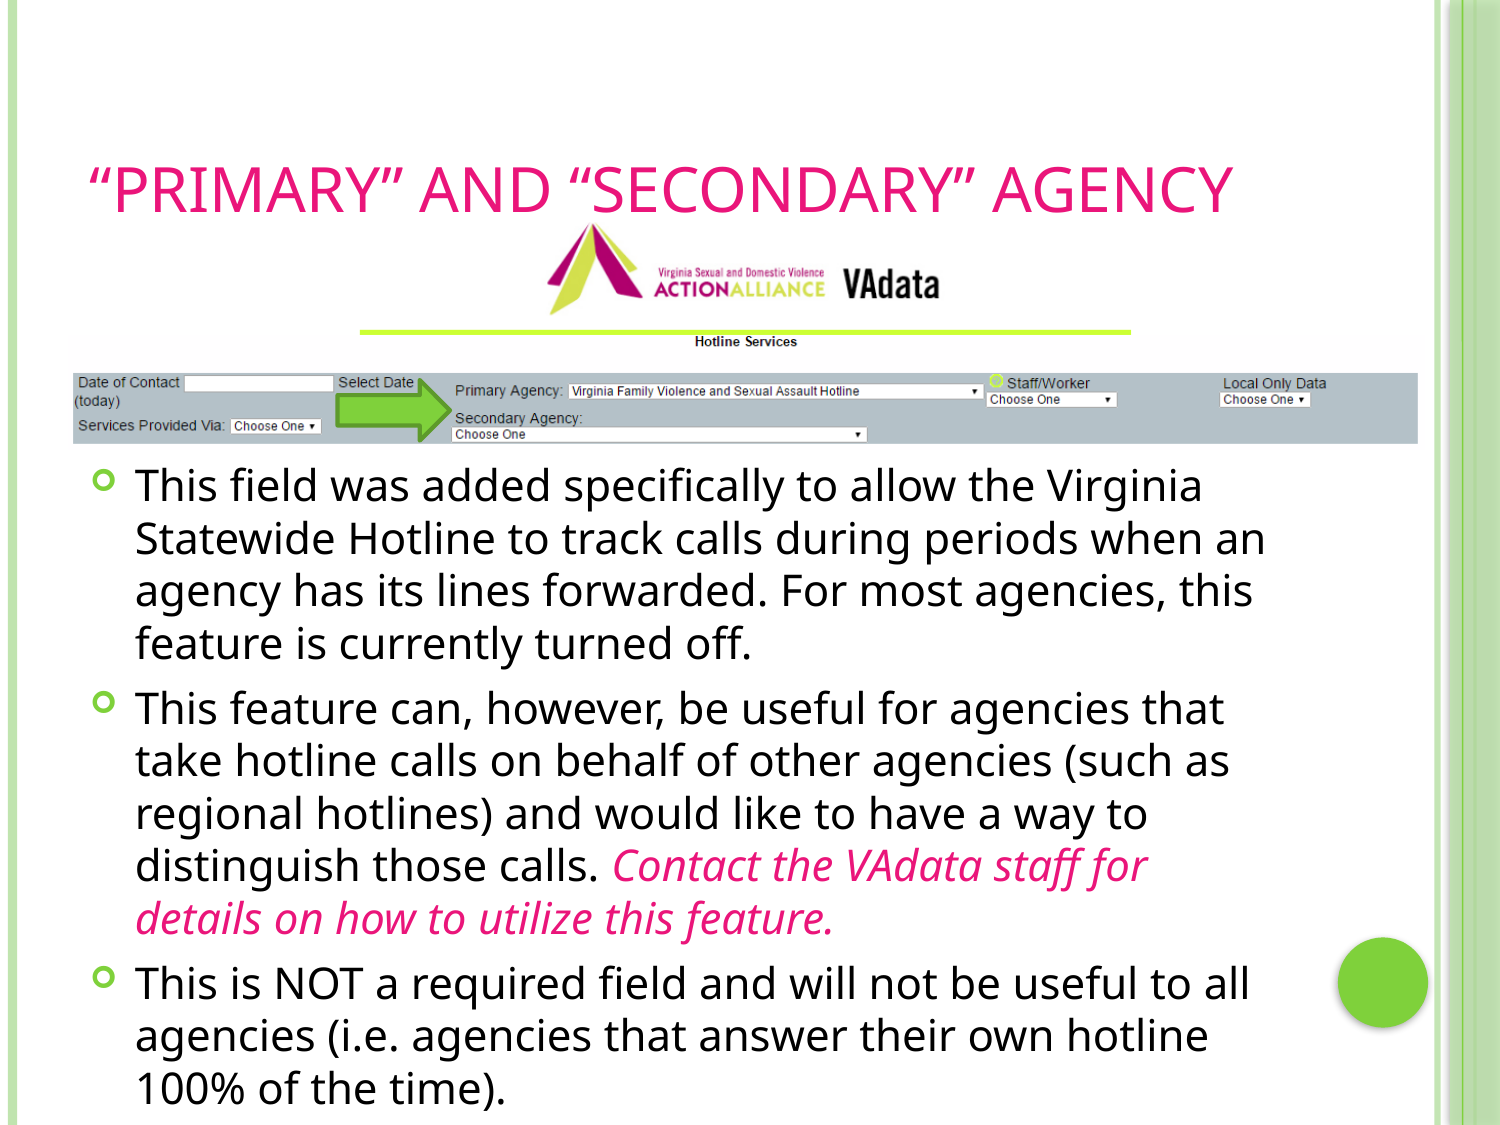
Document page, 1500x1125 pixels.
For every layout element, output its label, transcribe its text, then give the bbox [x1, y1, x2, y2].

picture [68, 222, 1426, 451]
list This field was added specifically to allow the Virginia Statewide Hotline to track calls during periods when an agency has its lines forwarded. For most agencies, this feature is currently turned off. This feature can, however, be useful for agencies that take hotline calls on behalf of other agencies (such as regional hotlines) and would like to have a way to distinguish those calls. Contact the VAdata staff for details on how to utilize this feature. This is NOT a required field and will not be useful to all agencies (i.e. agencies that answer their own hotline 100% of the time). [75, 460, 1300, 1125]
title “Primary” and “Secondary” Agency [75, 45, 1300, 219]
